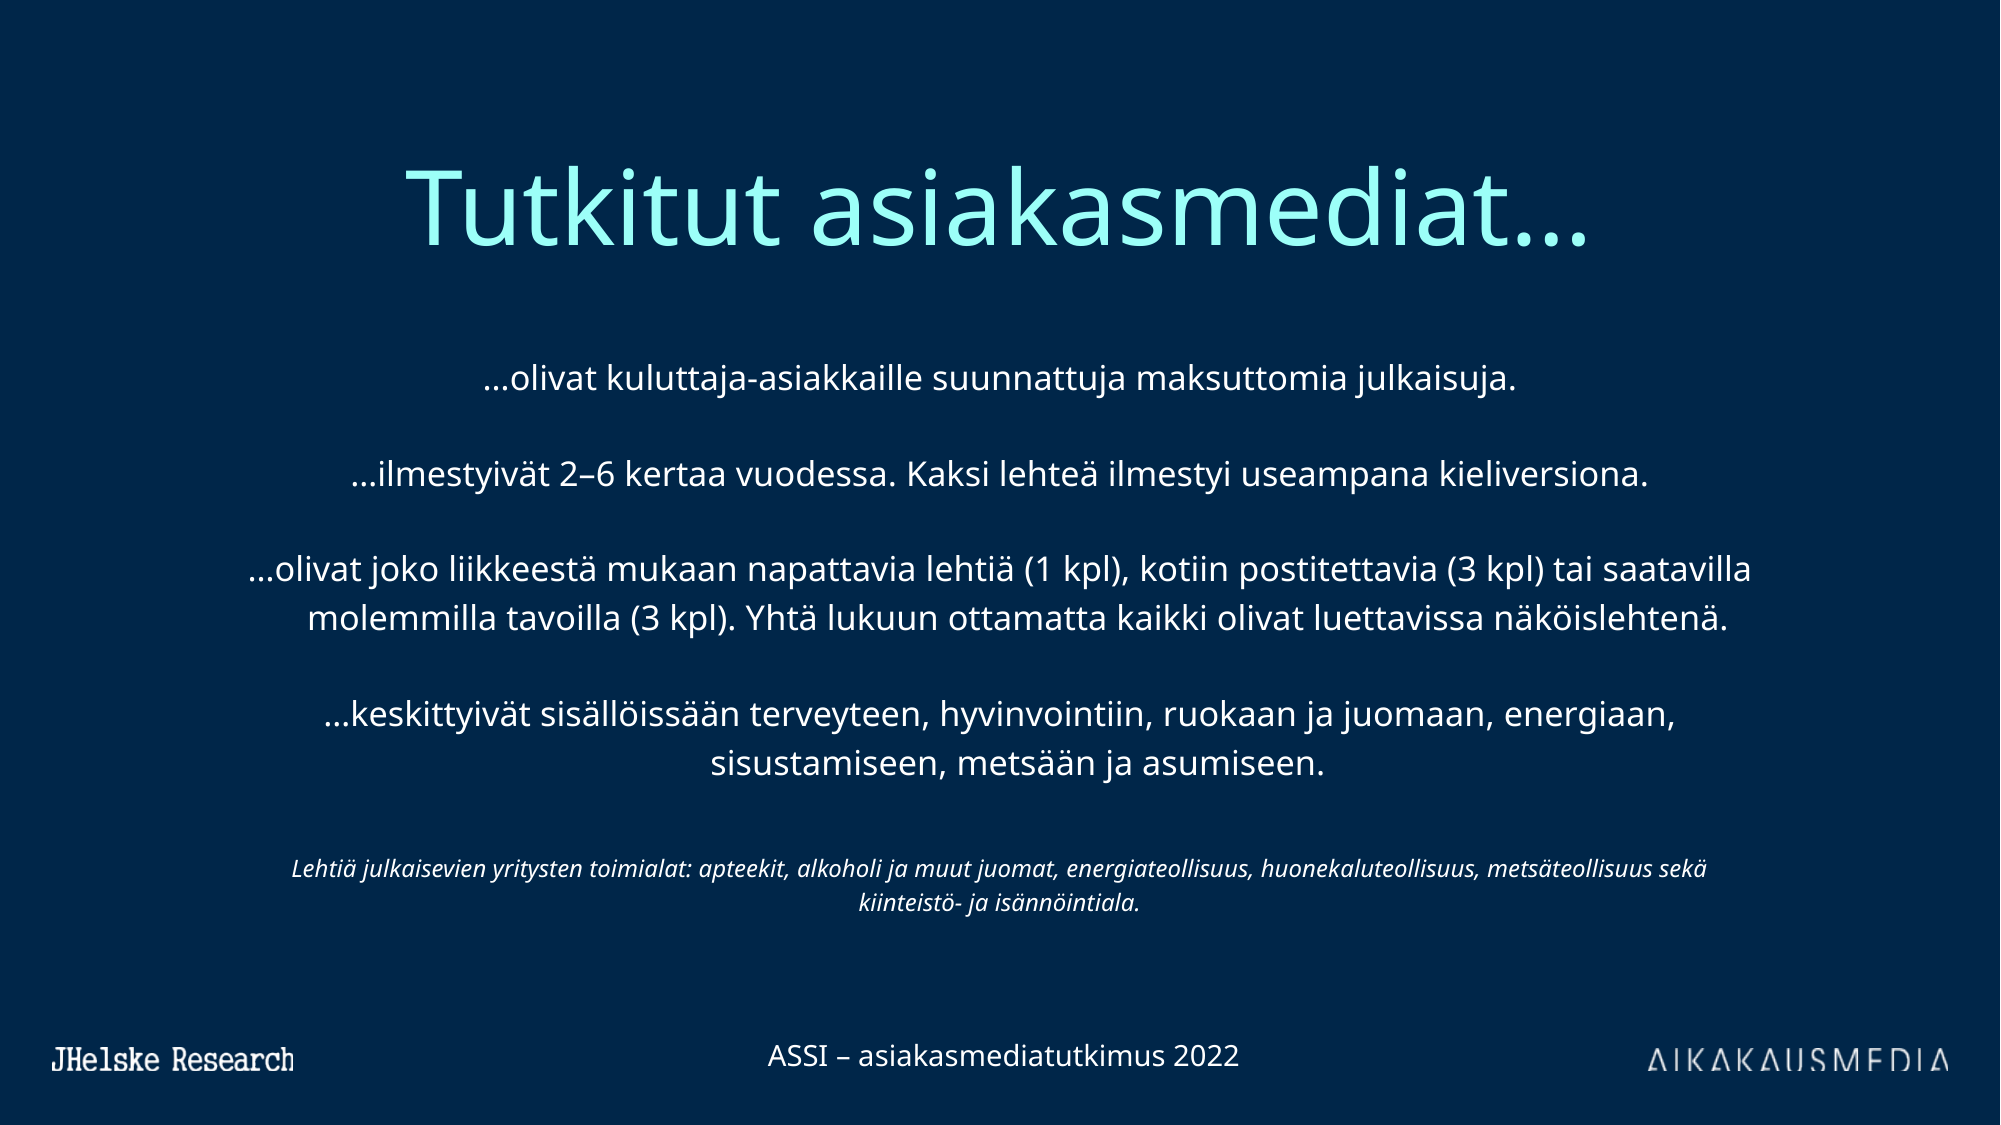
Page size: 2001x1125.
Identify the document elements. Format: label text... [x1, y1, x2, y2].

list …olivat kuluttaja-asiakkaille suunnattuja maksuttomia julkaisuja. …ilmestyivät 2–6 kertaa vuodessa. Kaksi lehteä ilmestyi useampana kieliversiona. …olivat joko liikkeestä mukaan napattavia lehtiä (1 kpl), kotiin postitettavia (3 kpl) tai saatavilla molemmilla tavoilla (3 kpl). Yhtä lukuun ottamatta kaikki olivat luettavissa näköislehtenä. …keskittyivät sisällöissään terveyteen, hyvinvointiin, ruokaan ja juomaan, energiaan, sisustamiseen, metsään ja asumiseen. Lehtiä julkaisevien yritysten toimialat: apteekit, alkoholi ja muut juomat, energiateollisuus, huonekaluteollisuus, metsäteollisuus sekä kiinteistö- ja isännöintiala. [230, 317, 1770, 948]
title Tutkitut asiakasmediat… [181, 105, 1819, 318]
